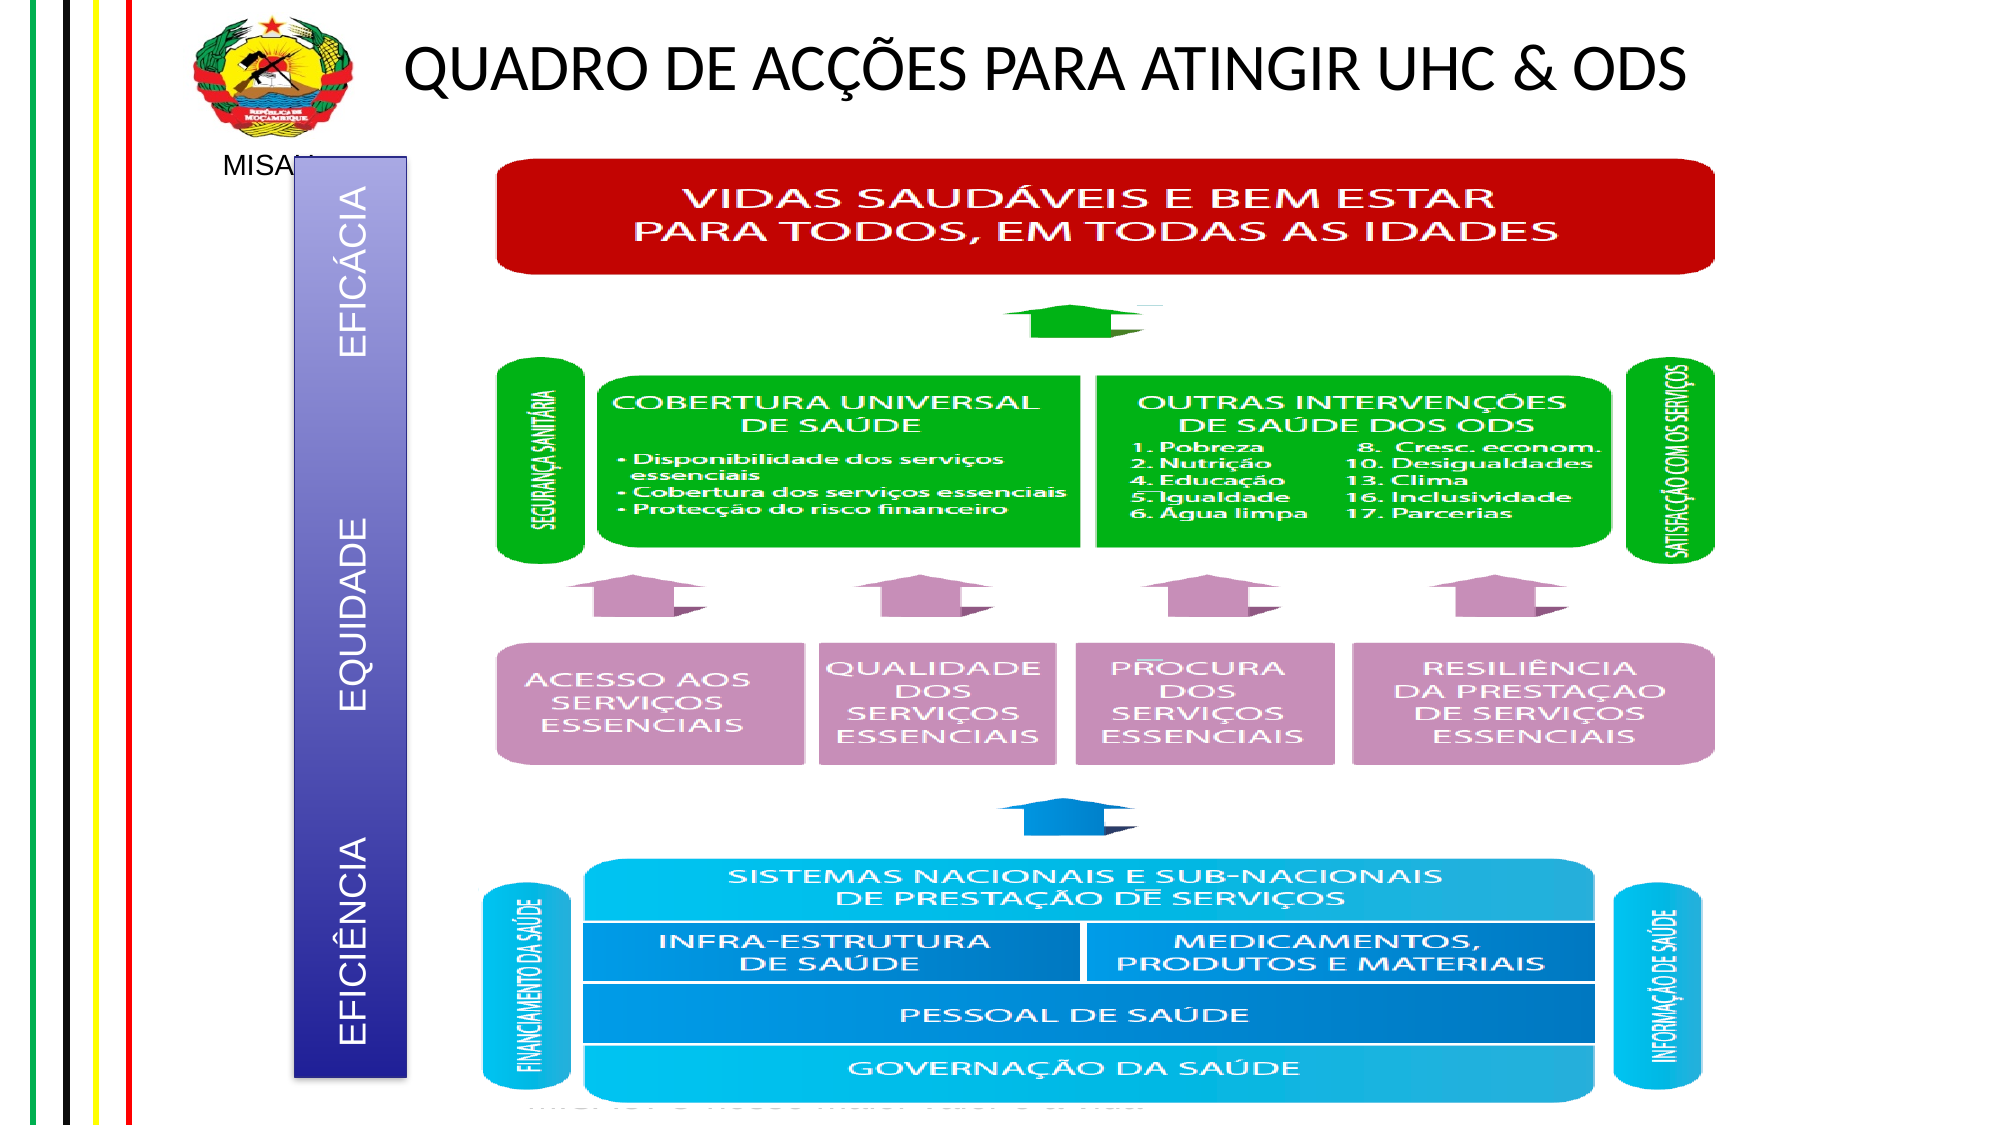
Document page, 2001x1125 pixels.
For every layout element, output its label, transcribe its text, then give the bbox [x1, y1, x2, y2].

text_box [294, 147, 1725, 1108]
text_box QUADRO DE ACÇÕES PARA ATINGIR UHC & ODS [368, 16, 1724, 102]
picture [183, 12, 355, 139]
